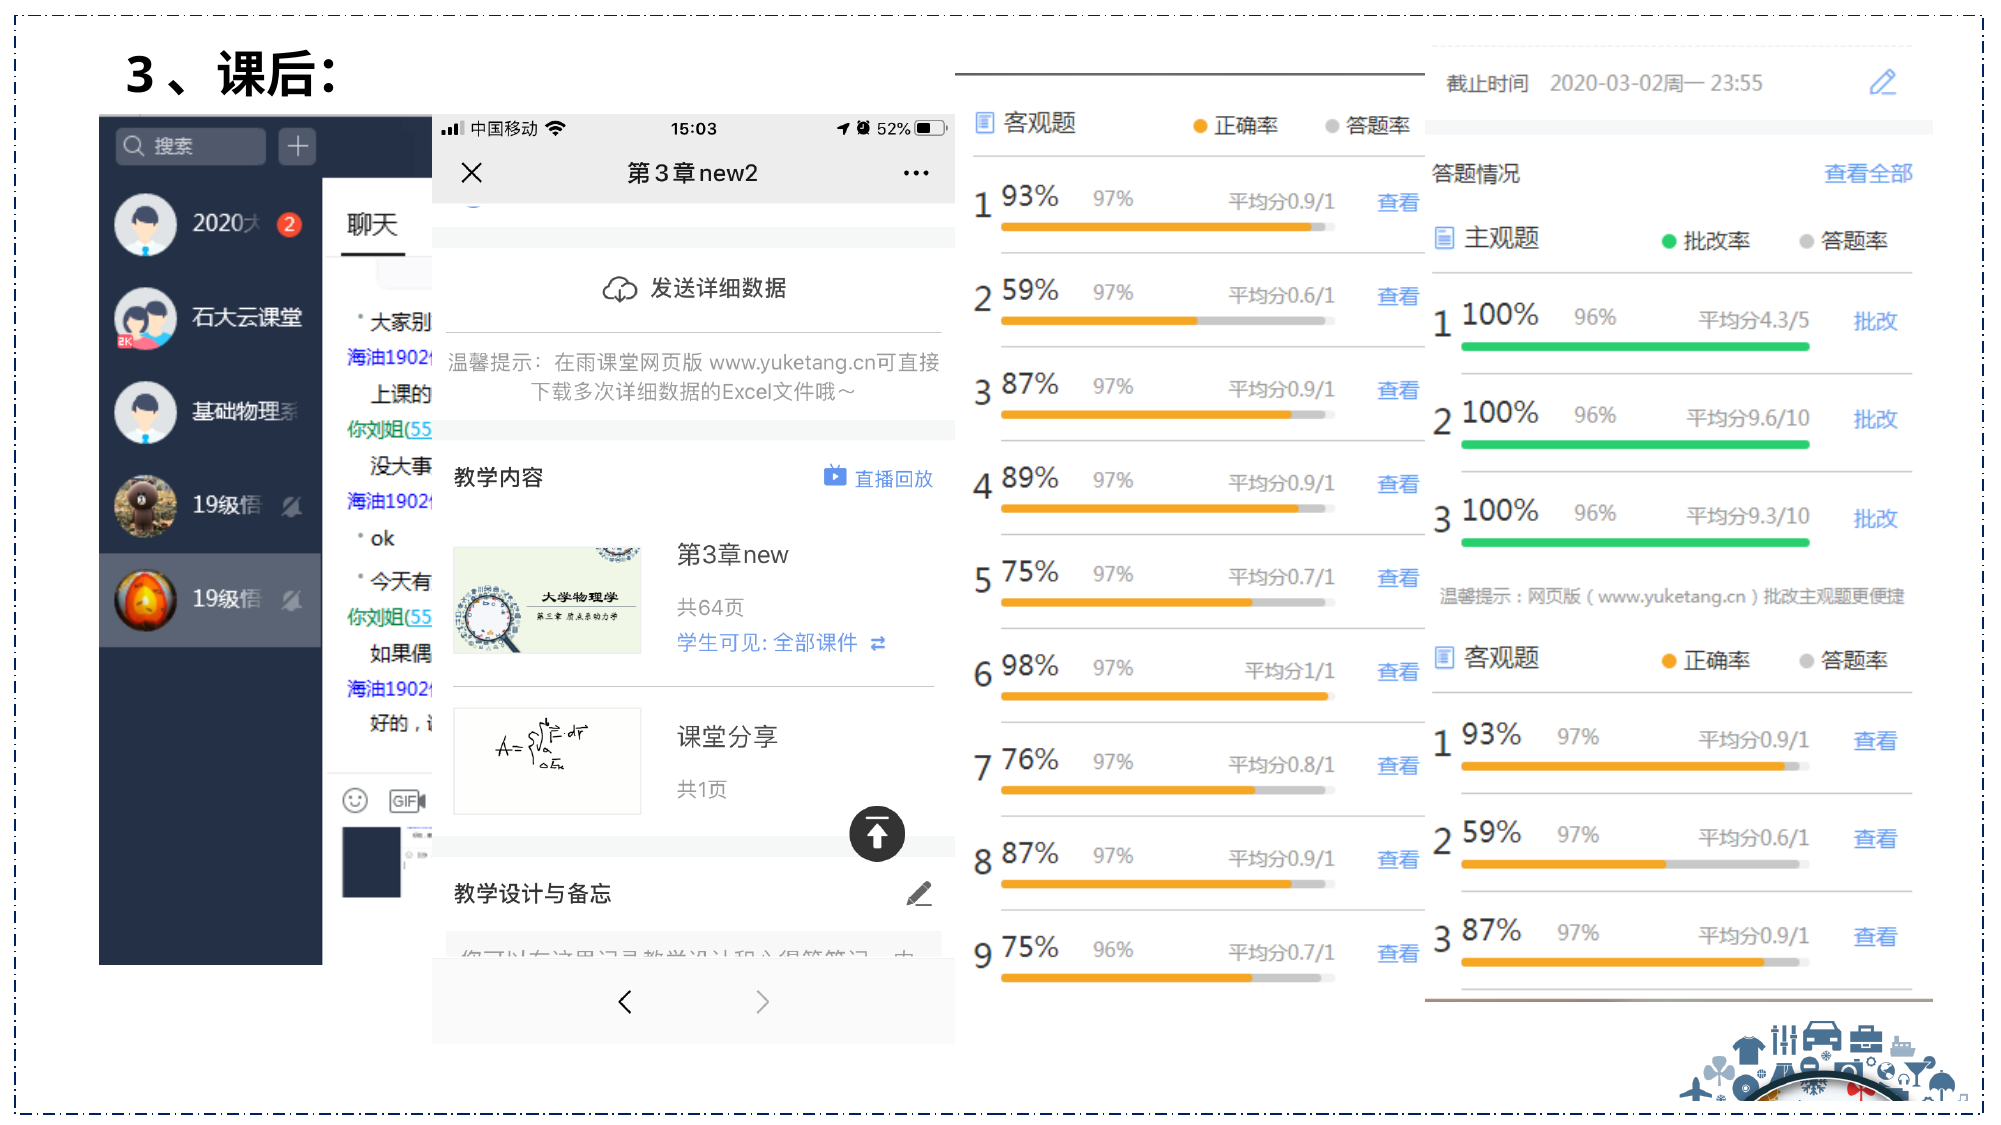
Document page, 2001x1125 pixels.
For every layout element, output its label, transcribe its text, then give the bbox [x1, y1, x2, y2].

picture [1650, 1021, 1984, 1101]
picture [99, 31, 1933, 1044]
text_box 3、课后： [111, 35, 524, 110]
